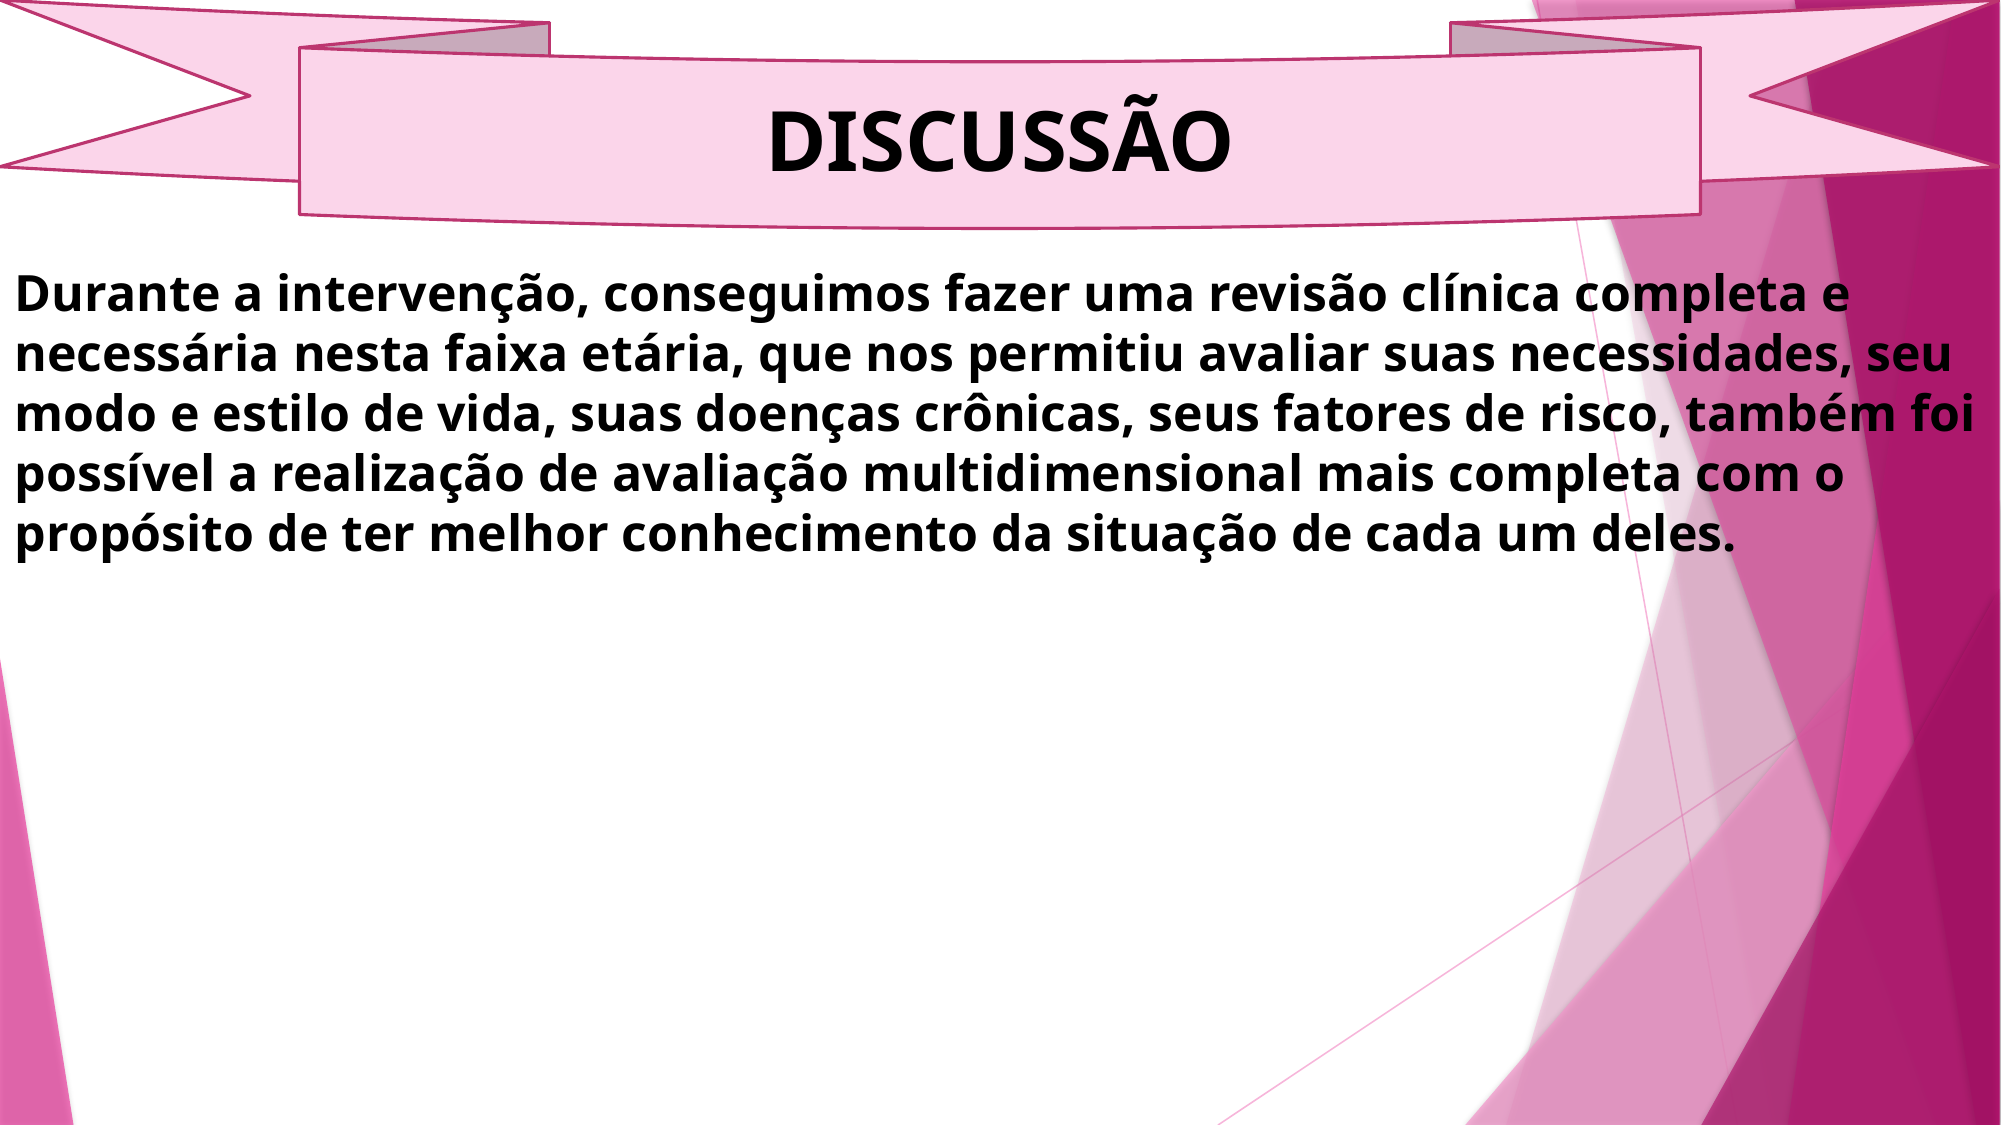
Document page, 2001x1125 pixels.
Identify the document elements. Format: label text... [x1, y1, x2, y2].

text_box DISCUSSÃO [0, 0, 2000, 231]
text_box Durante a intervenção, conseguimos fazer uma revisão clínica completa e necessária nesta faixa etária, que nos permitiu avaliar suas necessidades, seu modo e estilo de vida, suas doenças crônicas, seus fatores de risco, também foi possível a realização de avaliação multidimensional mais completa com o propósito de ter melhor conhecimento da situação de cada um deles. [0, 253, 2000, 569]
